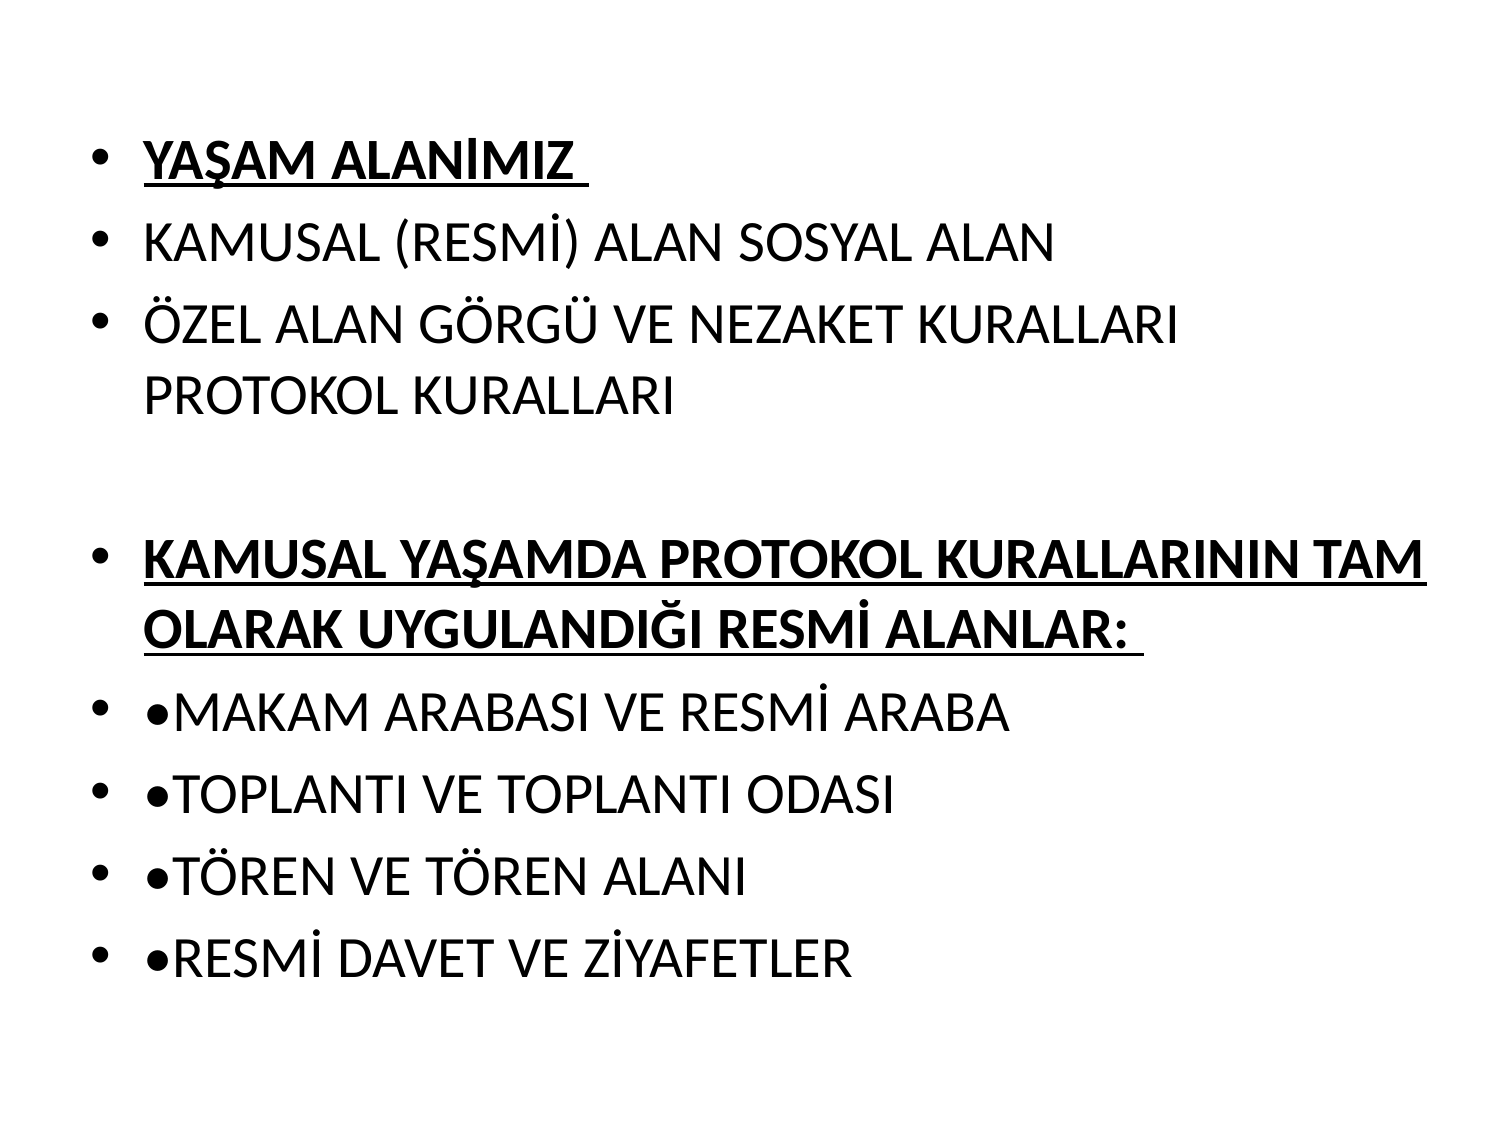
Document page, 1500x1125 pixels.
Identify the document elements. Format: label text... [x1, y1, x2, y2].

list YAŞAM ALANlMIZ KAMUSAL (RESMİ) ALAN SOSYAL ALAN ÖZEL ALAN GÖRGÜ VE NEZAKET KURALLARI PROTOKOL KURALLARI KAMUSAL YAŞAMDA PROTOKOL KURALLARININ TAM OLARAK UYGULANDIĞI RESMİ ALANLAR: •MAKAM ARABASI VE RESMİ ARABA •TOPLANTI VE TOPLANTI ODASI •TÖREN VE TÖREN ALANI •RESMİ DAVET VE ZİYAFETLER [75, 113, 1459, 1005]
